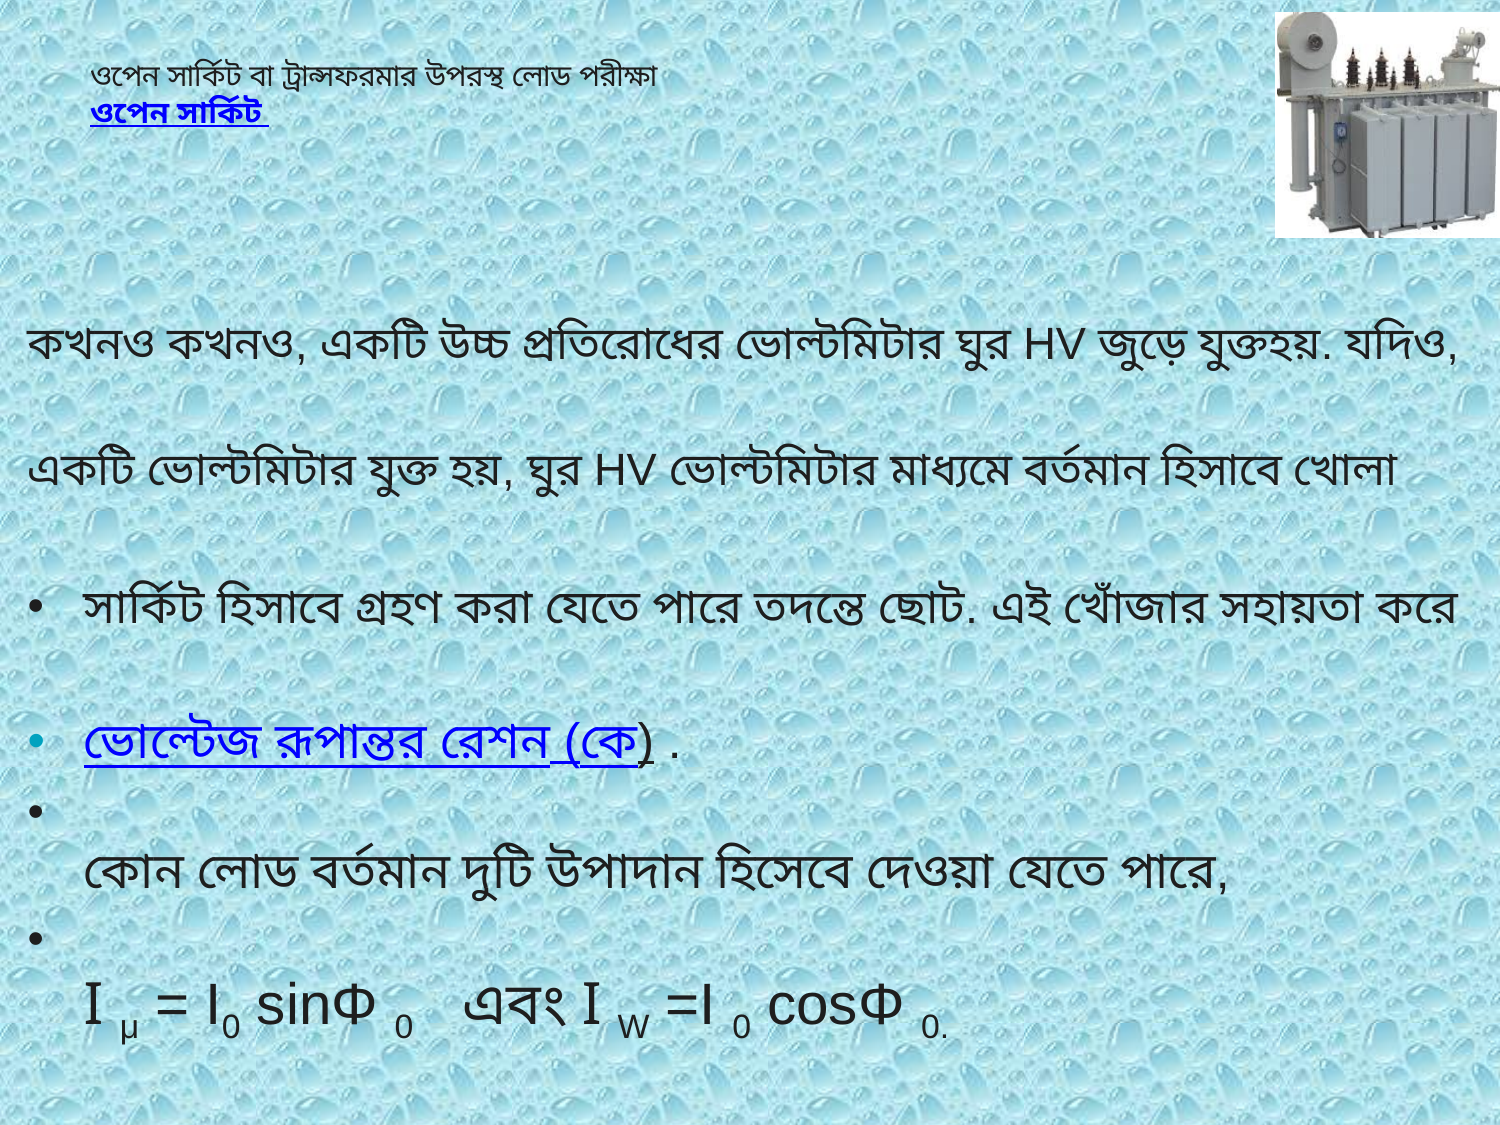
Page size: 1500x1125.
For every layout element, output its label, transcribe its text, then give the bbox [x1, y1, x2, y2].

picture [0, 0, 1500, 1125]
list কখনও কখনও, একটি উচ্চ প্রতিরোধের ভোল্টমিটার ঘুর HV জুড়ে যুক্তহয়. যদিও, একটি ভোল্টমিটার যুক্ত হয়, ঘুর HV ভোল্টমিটার মাধ্যমে বর্তমান হিসাবে খোলা সার্কিট হিসাবে গ্রহণ করা যেতে পারে তদন্তে ছোট. এই খোঁজার সহায়তা করে ভোল্টেজ রূপান্তর রেশন (কে) . কোন লোড বর্তমান দুটি উপাদান হিসেবে দেওয়া যেতে পারে, I μ = I0 sinΦ 0 এবং I W =I 0 cosΦ 0. [12, 125, 1500, 1075]
title ওপেন সার্কিট বা ট্রান্সফরমার উপরস্থ লোড পরীক্ষা ওপেন সার্কিট [75, 12, 1272, 125]
